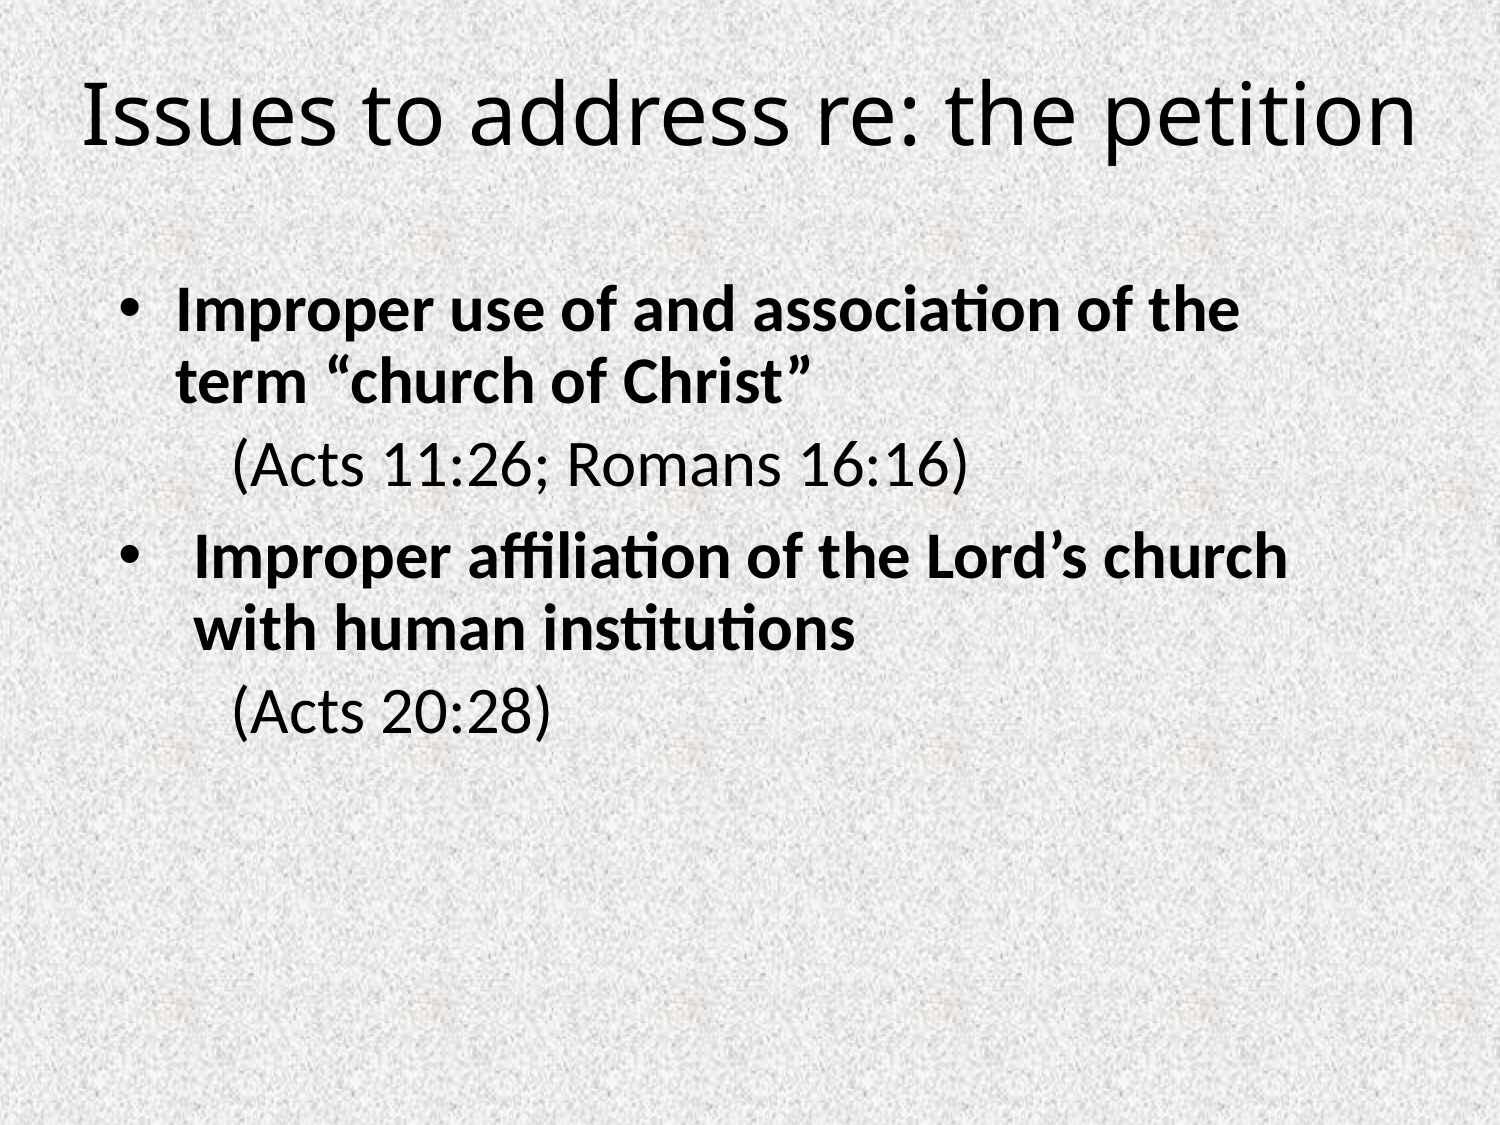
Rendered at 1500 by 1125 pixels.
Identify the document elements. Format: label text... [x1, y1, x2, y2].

title Issues to address re: the petition [66, 59, 1442, 175]
list Improper use of and association of the term “church of Christ” (Acts 11:26; Romans 16:16) Improper affiliation of the Lord’s church with human institutions (Acts 20:28) [103, 266, 1397, 1014]
picture [0, 0, 1500, 1125]
